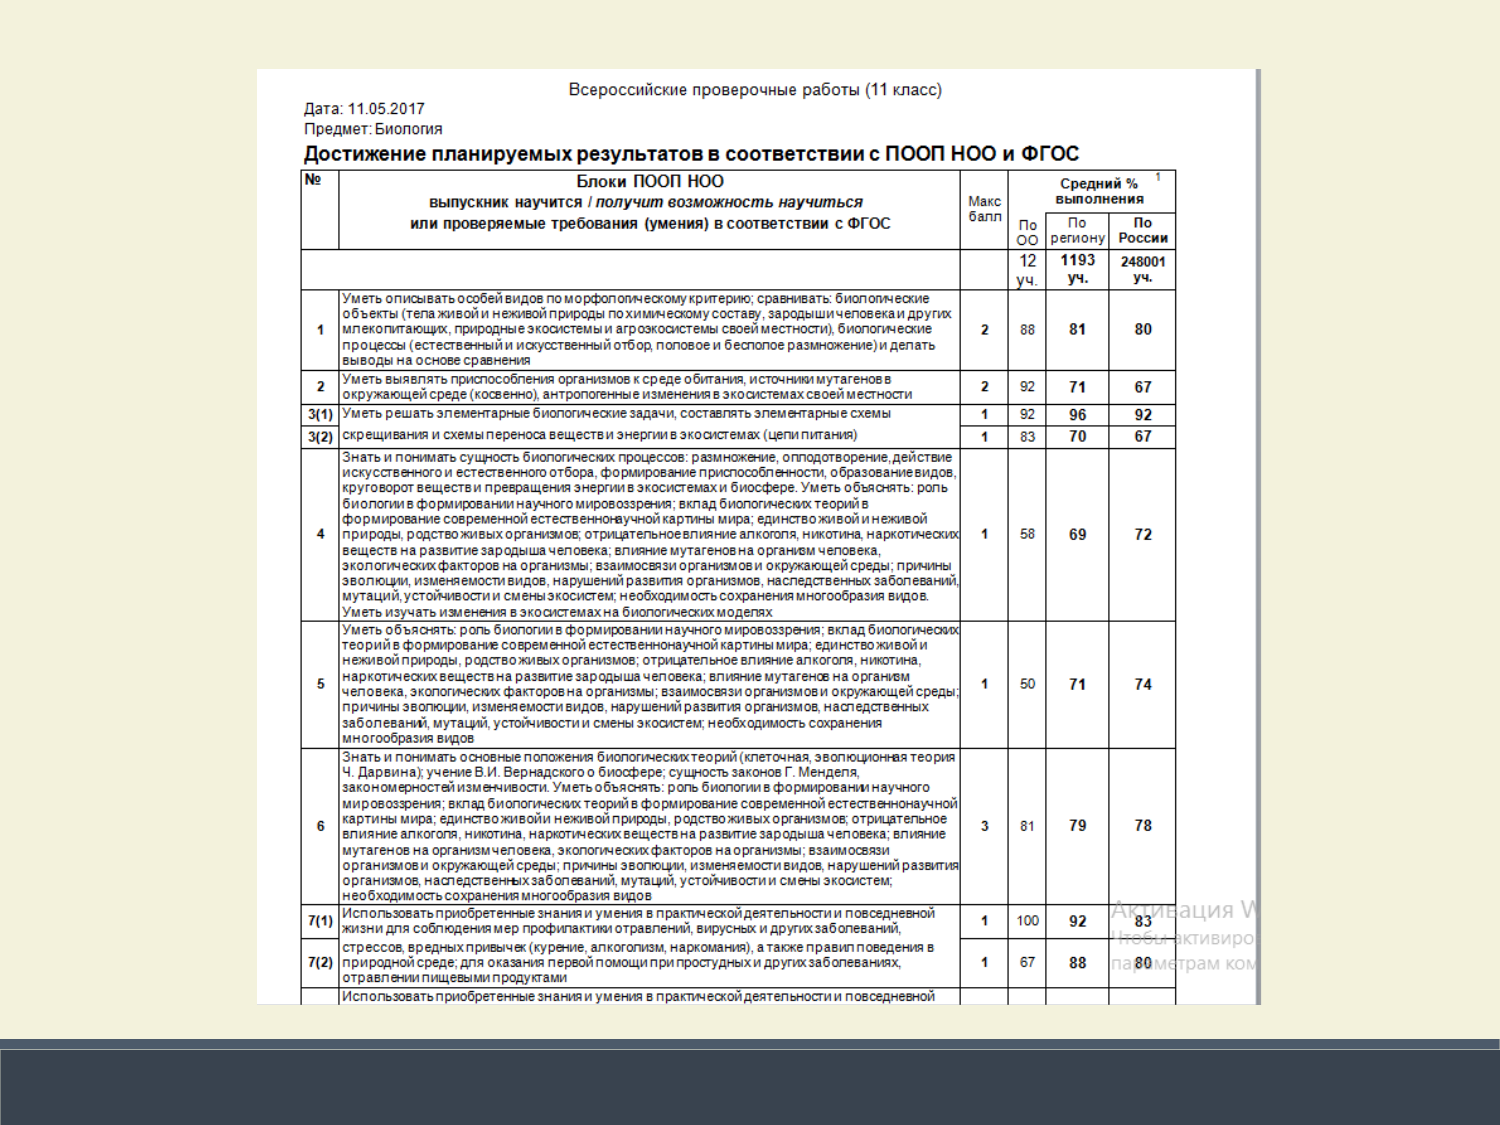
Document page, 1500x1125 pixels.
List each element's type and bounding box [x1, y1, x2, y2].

picture [256, 69, 1262, 1006]
